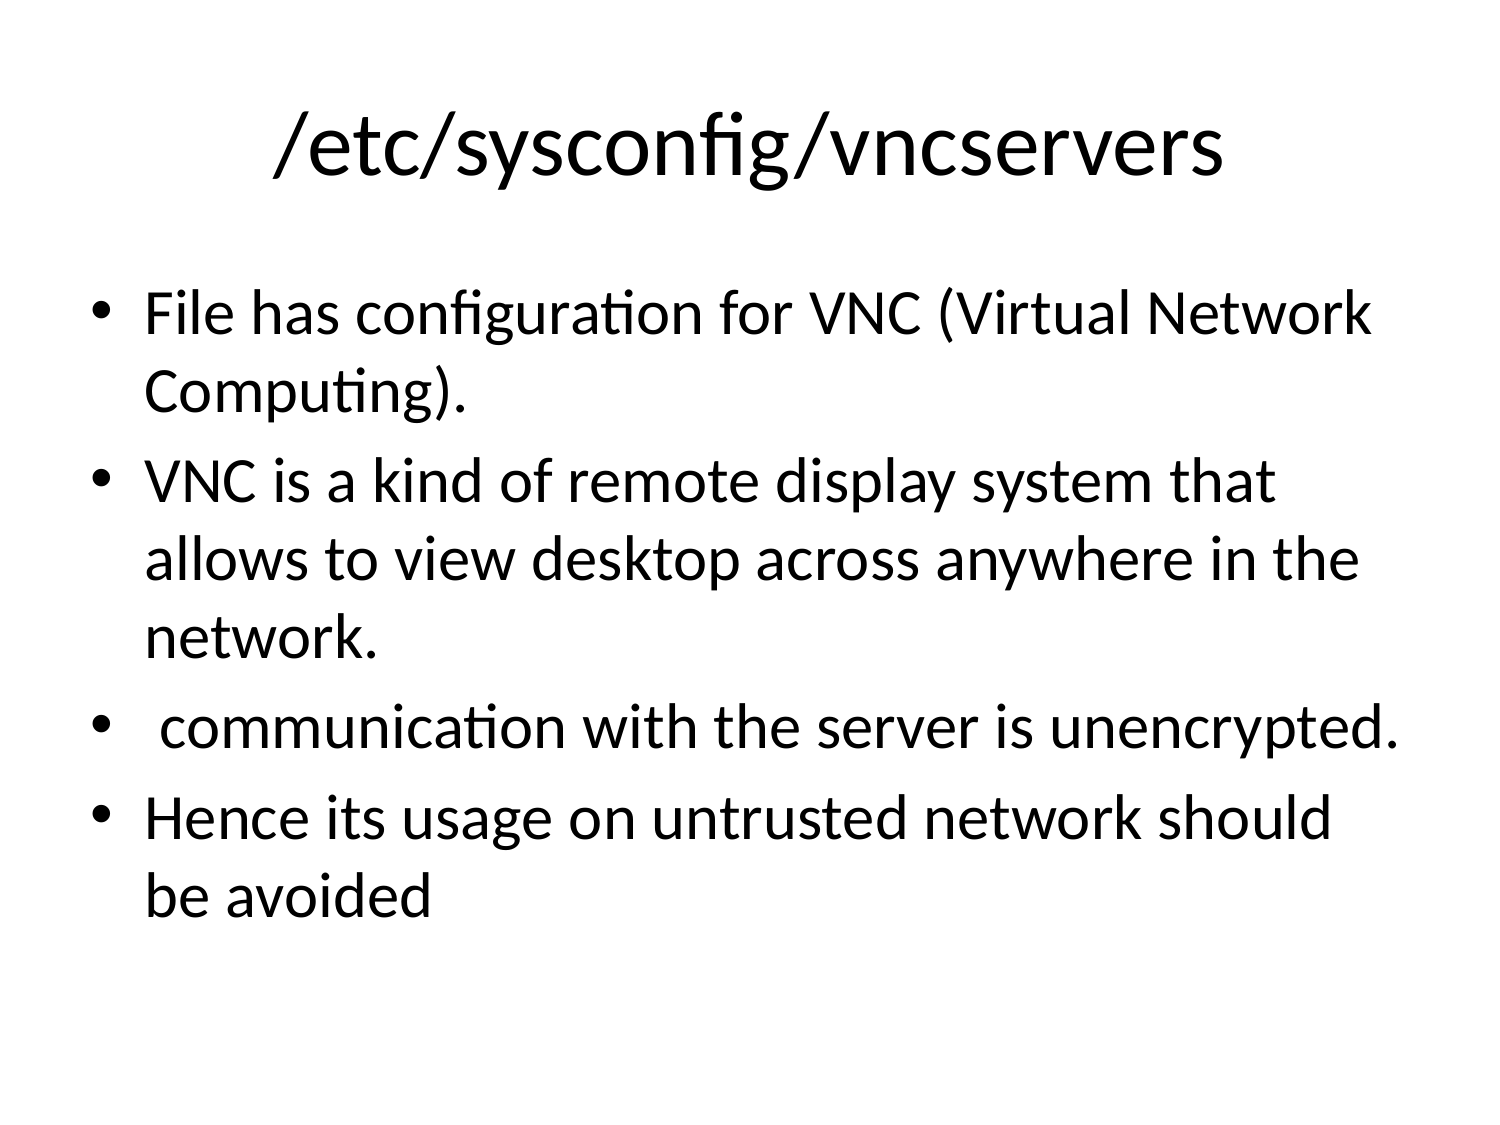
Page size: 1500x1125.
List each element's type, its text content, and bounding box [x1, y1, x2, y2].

title /etc/sysconfig/vncservers [75, 45, 1425, 233]
list File has configuration for VNC (Virtual Network Computing). VNC is a kind of remote display system that allows to view desktop across anywhere in the network. communication with the server is unencrypted. Hence its usage on untrusted network should be avoided [75, 262, 1425, 1005]
